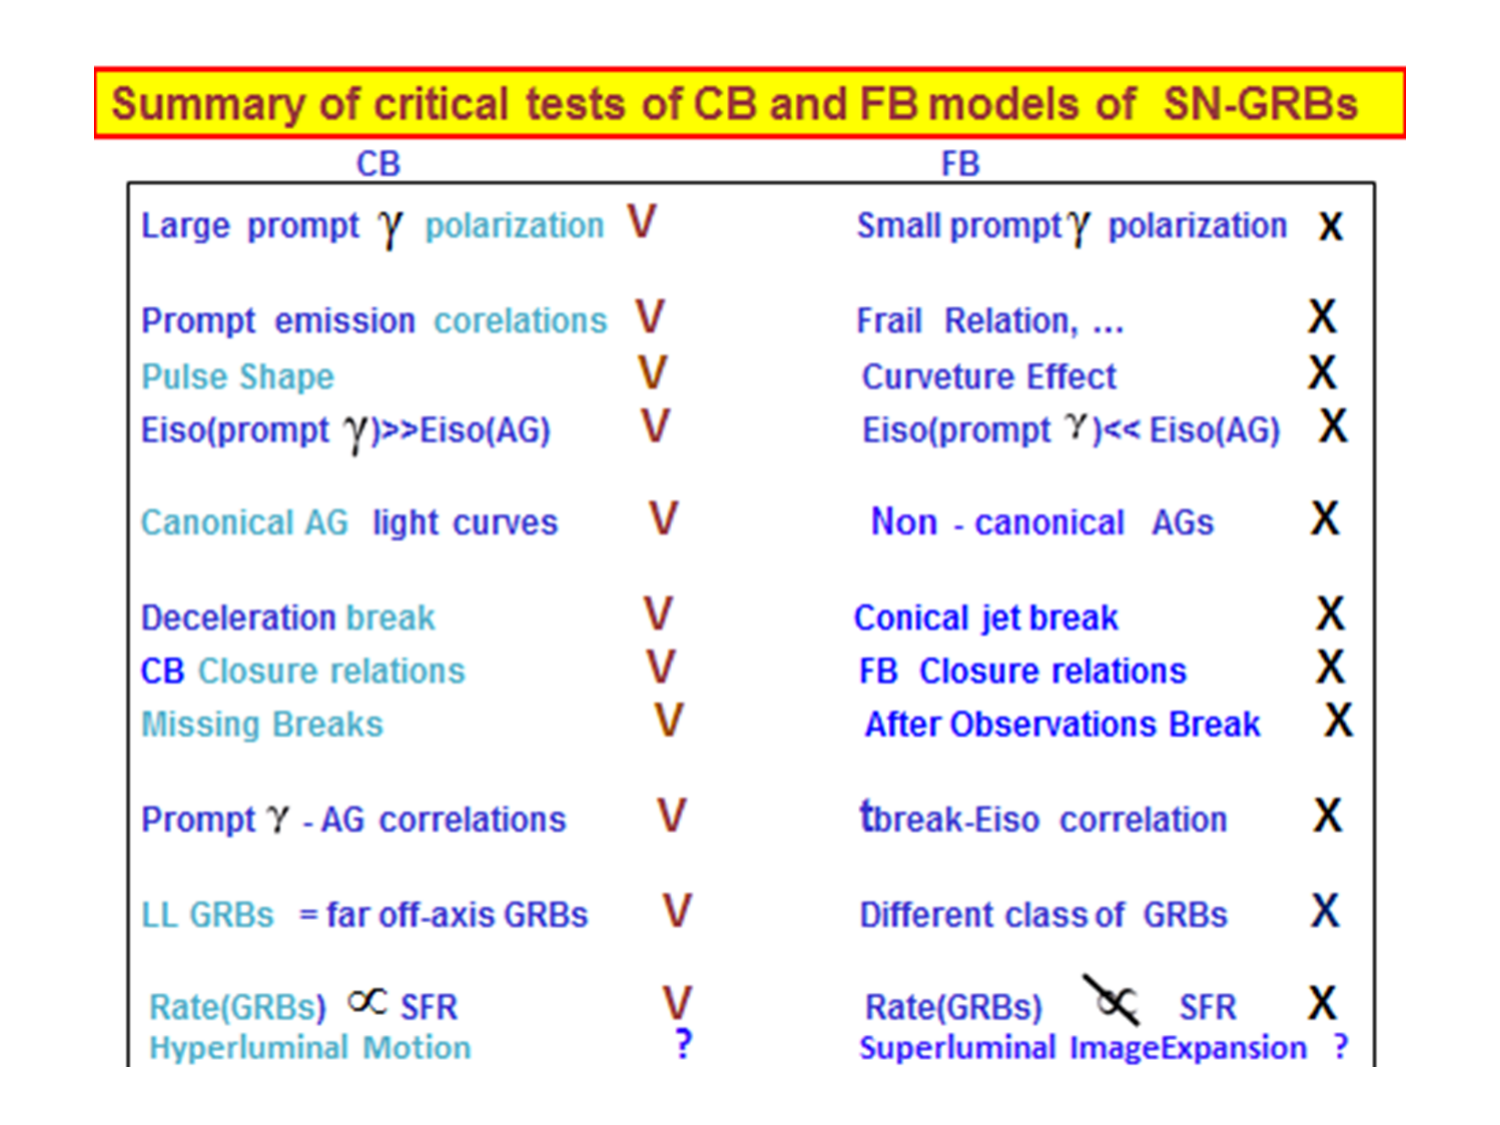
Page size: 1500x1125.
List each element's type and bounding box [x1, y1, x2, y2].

picture [94, 58, 1406, 1067]
